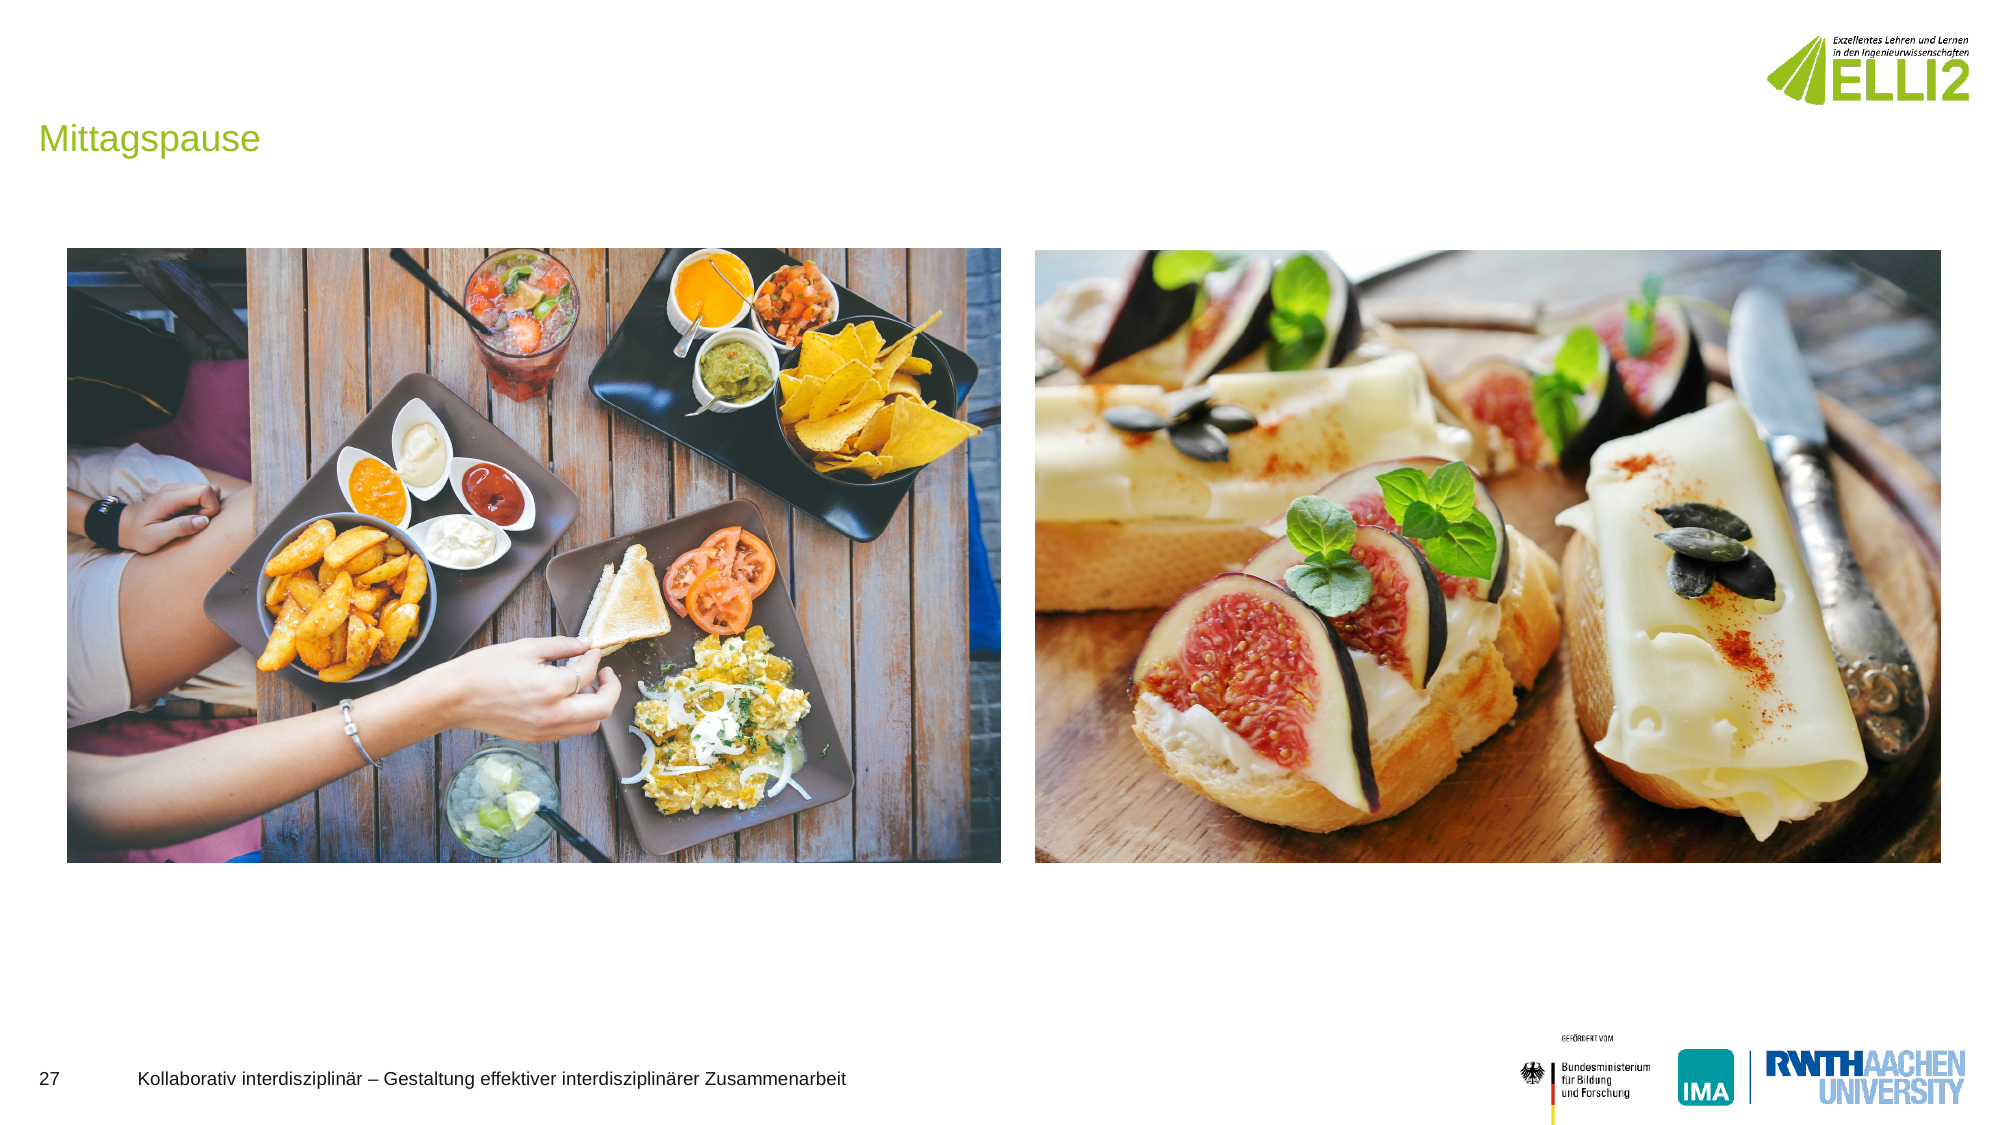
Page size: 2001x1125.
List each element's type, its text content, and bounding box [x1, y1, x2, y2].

picture [1668, 1024, 1981, 1125]
picture [67, 248, 1001, 863]
list Mittagspause [23, 101, 1977, 161]
picture [1767, 36, 1969, 101]
picture [1035, 250, 1941, 863]
